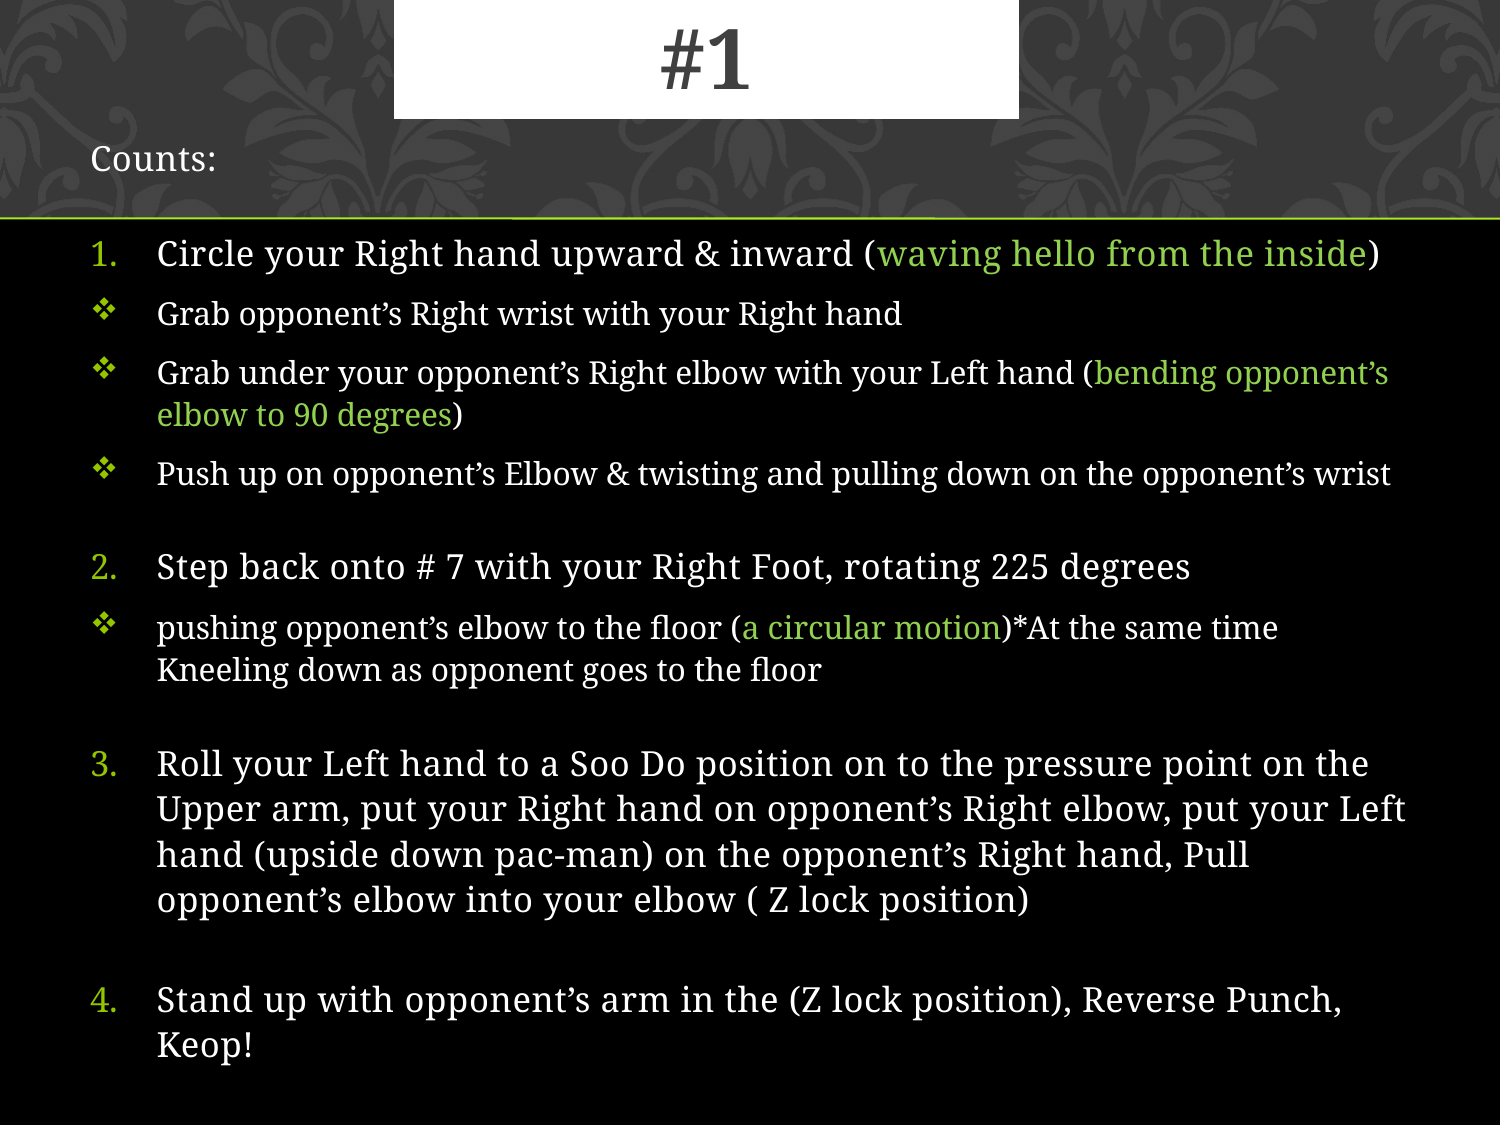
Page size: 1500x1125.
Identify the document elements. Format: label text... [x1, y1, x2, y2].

title #1 [394, 0, 1019, 119]
list Counts: Circle your Right hand upward & inward (waving hello from the inside) Grab opponent’s Right wrist with your Right hand Grab under your opponent’s Right elbow with your Left hand (bending opponent’s elbow to 90 degrees) Push up on opponent’s Elbow & twisting and pulling down on the opponent’s wrist Step back onto # 7 with your Right Foot, rotating 225 degrees pushing opponent’s elbow to the floor (a circular motion)*At the same time Kneeling down as opponent goes to the floor Roll your Left hand to a Soo Do position on to the pressure point on the Upper arm, put your Right hand on opponent’s Right elbow, put your Left hand (upside down pac-man) on the opponent’s Right hand, Pull opponent’s elbow into your elbow ( Z lock position) Stand up with opponent’s arm in the (Z lock position), Reverse Punch, Keop! [75, 125, 1425, 1100]
